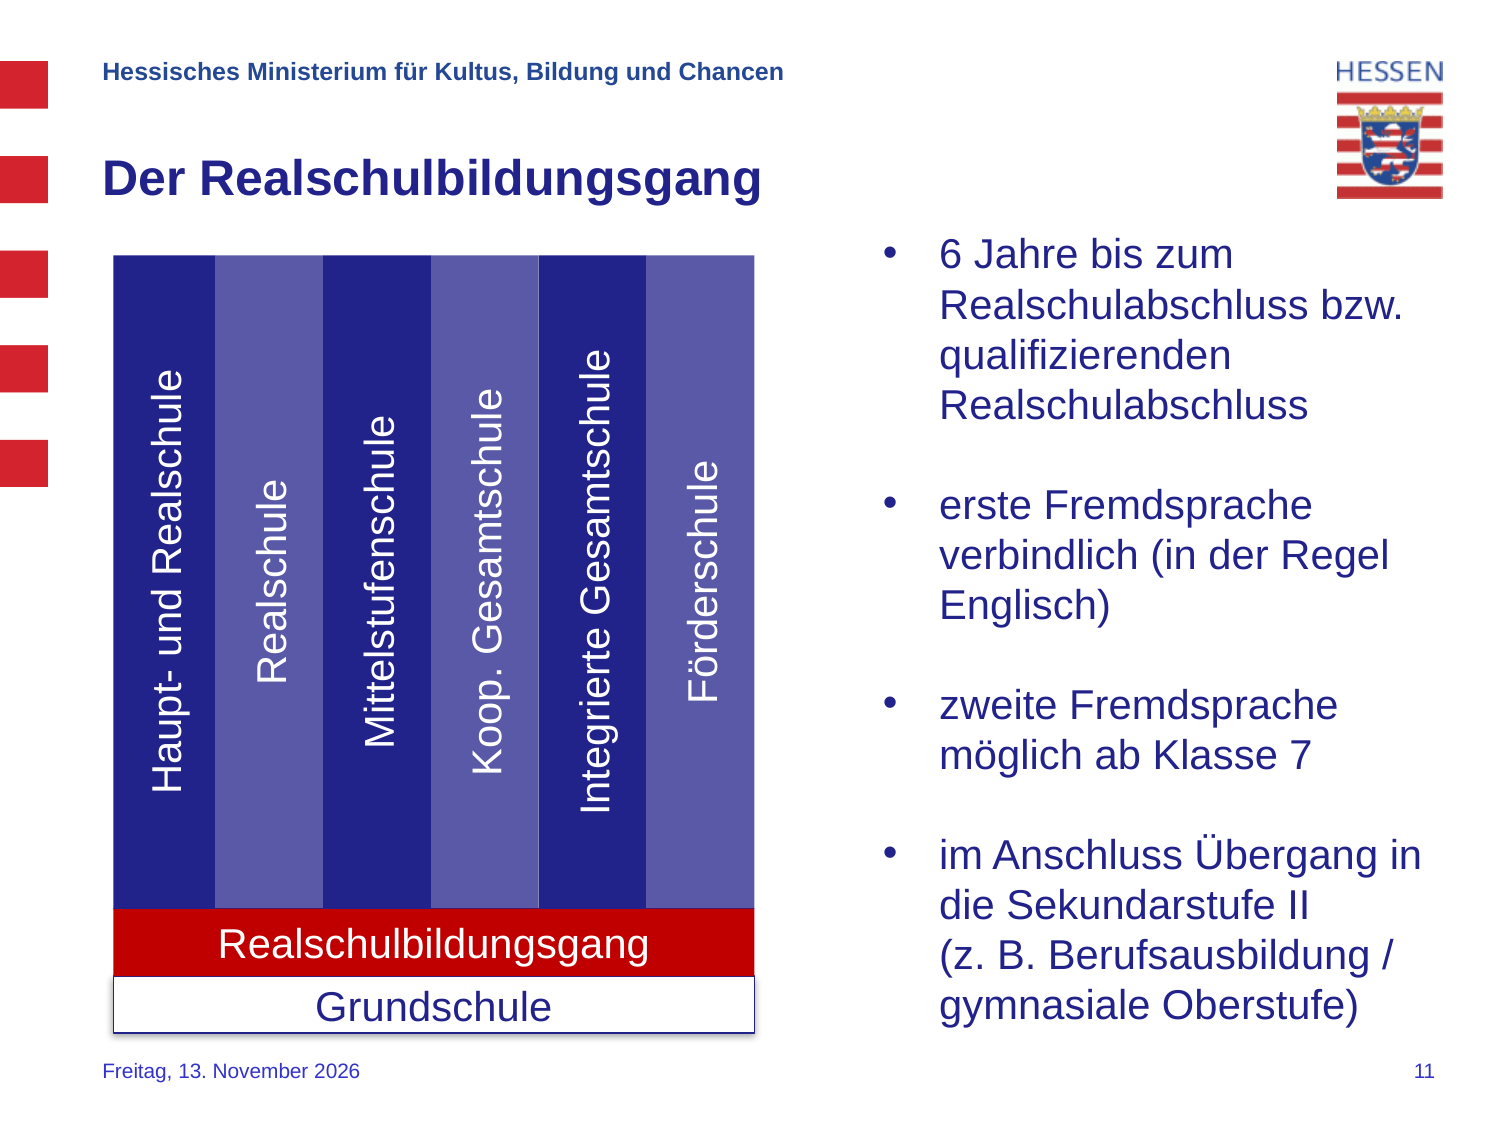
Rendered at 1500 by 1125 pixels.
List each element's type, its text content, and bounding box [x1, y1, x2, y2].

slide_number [87, 1049, 571, 1113]
footer Hessisches Ministerium für Kultus, Bildung und Chancen [86, 47, 1294, 126]
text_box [113, 255, 755, 1034]
text_box 6 Jahre bis zum Realschulabschluss bzw. qualifizierenden Realschulabschluss erste Fremdsprache verbindlich (in der Regel Englisch) zweite Fremdsprache möglich ab Klasse 7 im Anschluss Übergang in die Sekundarstufe II (z. B. Berufsausbildung / gymnasiale Oberstufe) [868, 219, 1447, 1036]
title Der Realschulbildungsgang [87, 137, 1363, 326]
picture [1337, 61, 1443, 199]
picture [0, 61, 48, 487]
